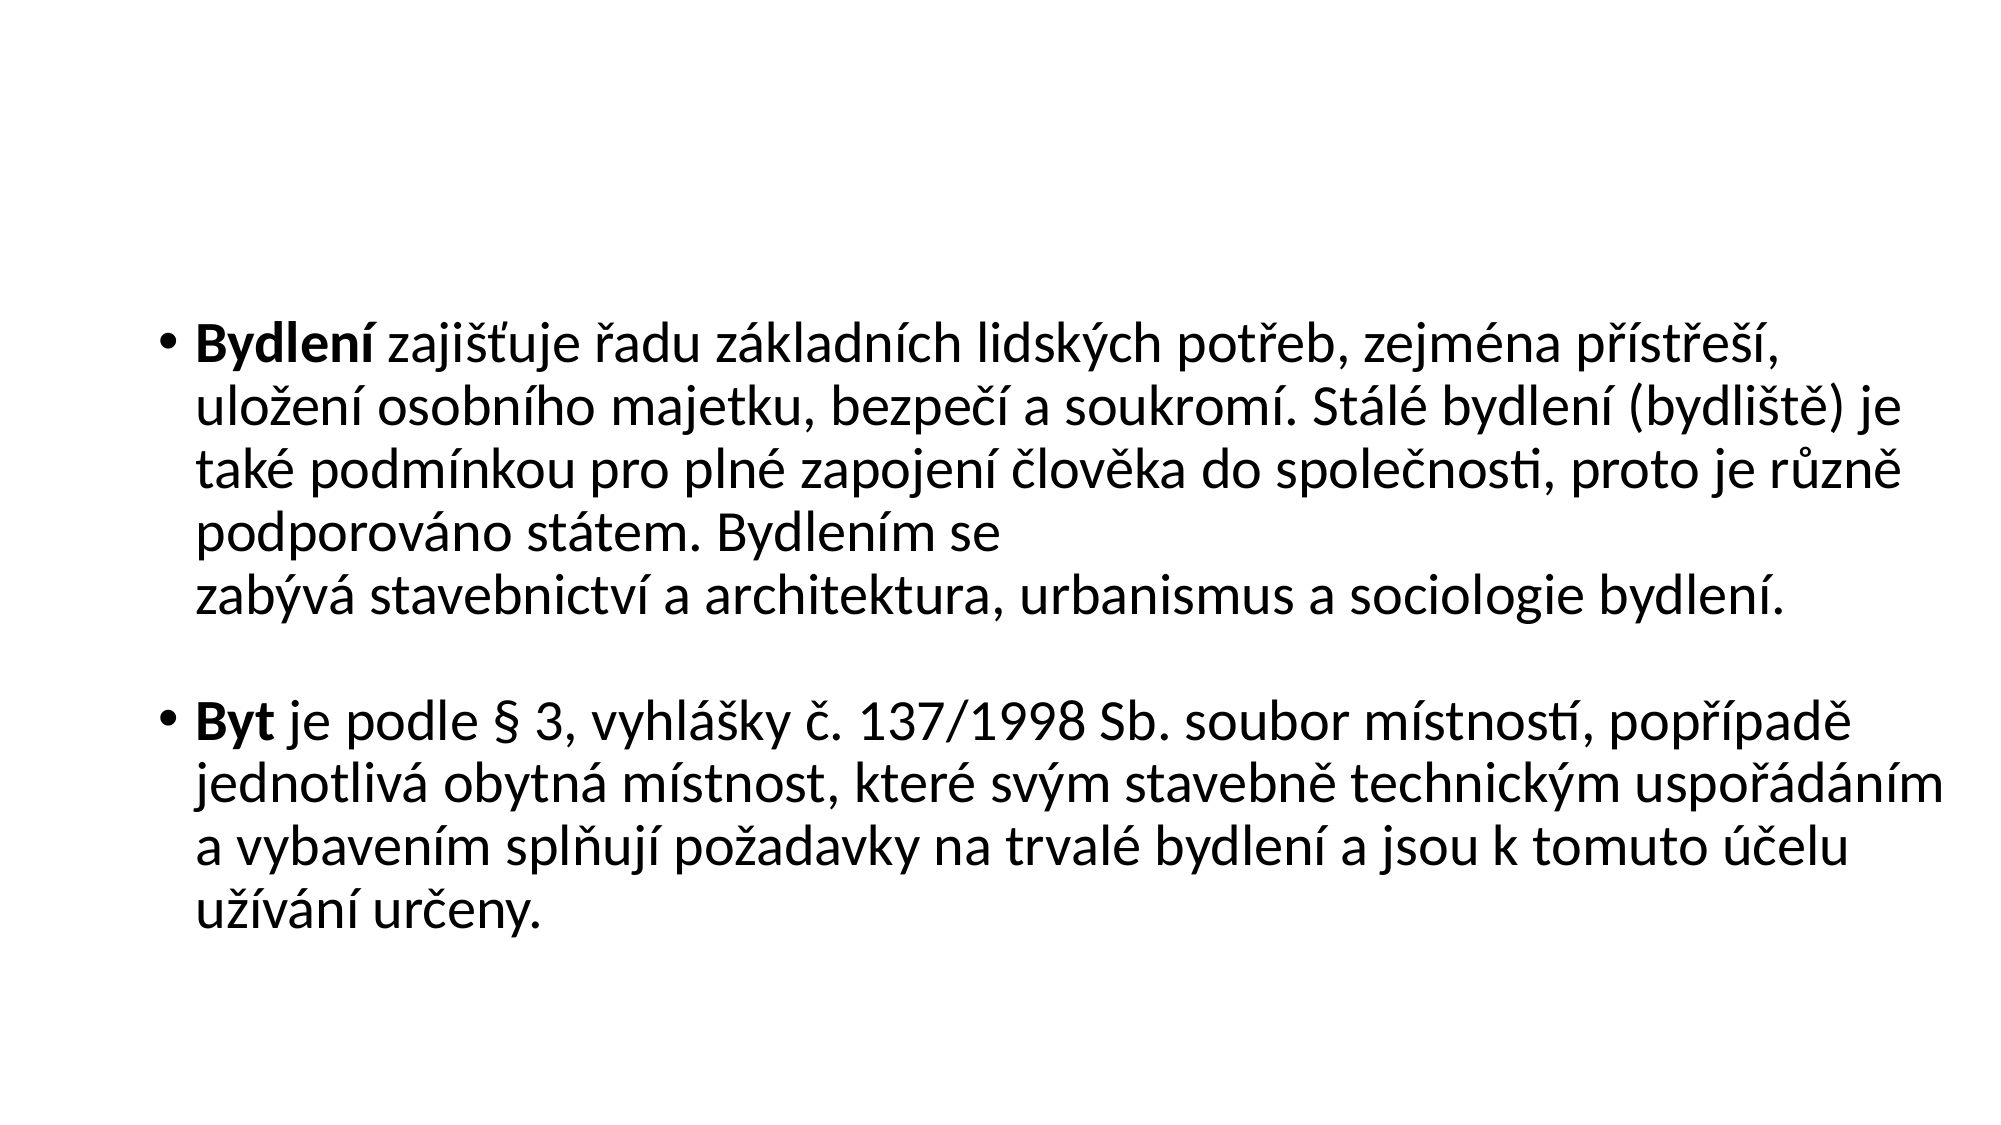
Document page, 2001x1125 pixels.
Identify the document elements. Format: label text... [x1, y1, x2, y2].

list Bydlení zajišťuje řadu základních lidských potřeb, zejména přístřeší, uložení osobního majetku, bezpečí a soukromí. Stálé bydlení (bydliště) je také podmínkou pro plné zapojení člověka do společnosti, proto je různě podporováno státem. Bydlením se zabývá stavebnictví a architektura, urbanismus a sociologie bydlení. Byt je podle § 3, vyhlášky č. 137/1998 Sb. soubor místností, popřípadě jednotlivá obytná místnost, které svým stavebně technickým uspořádáním a vybavením splňují požadavky na trvalé bydlení a jsou k tomuto účelu užívání určeny. [143, 305, 1976, 1035]
